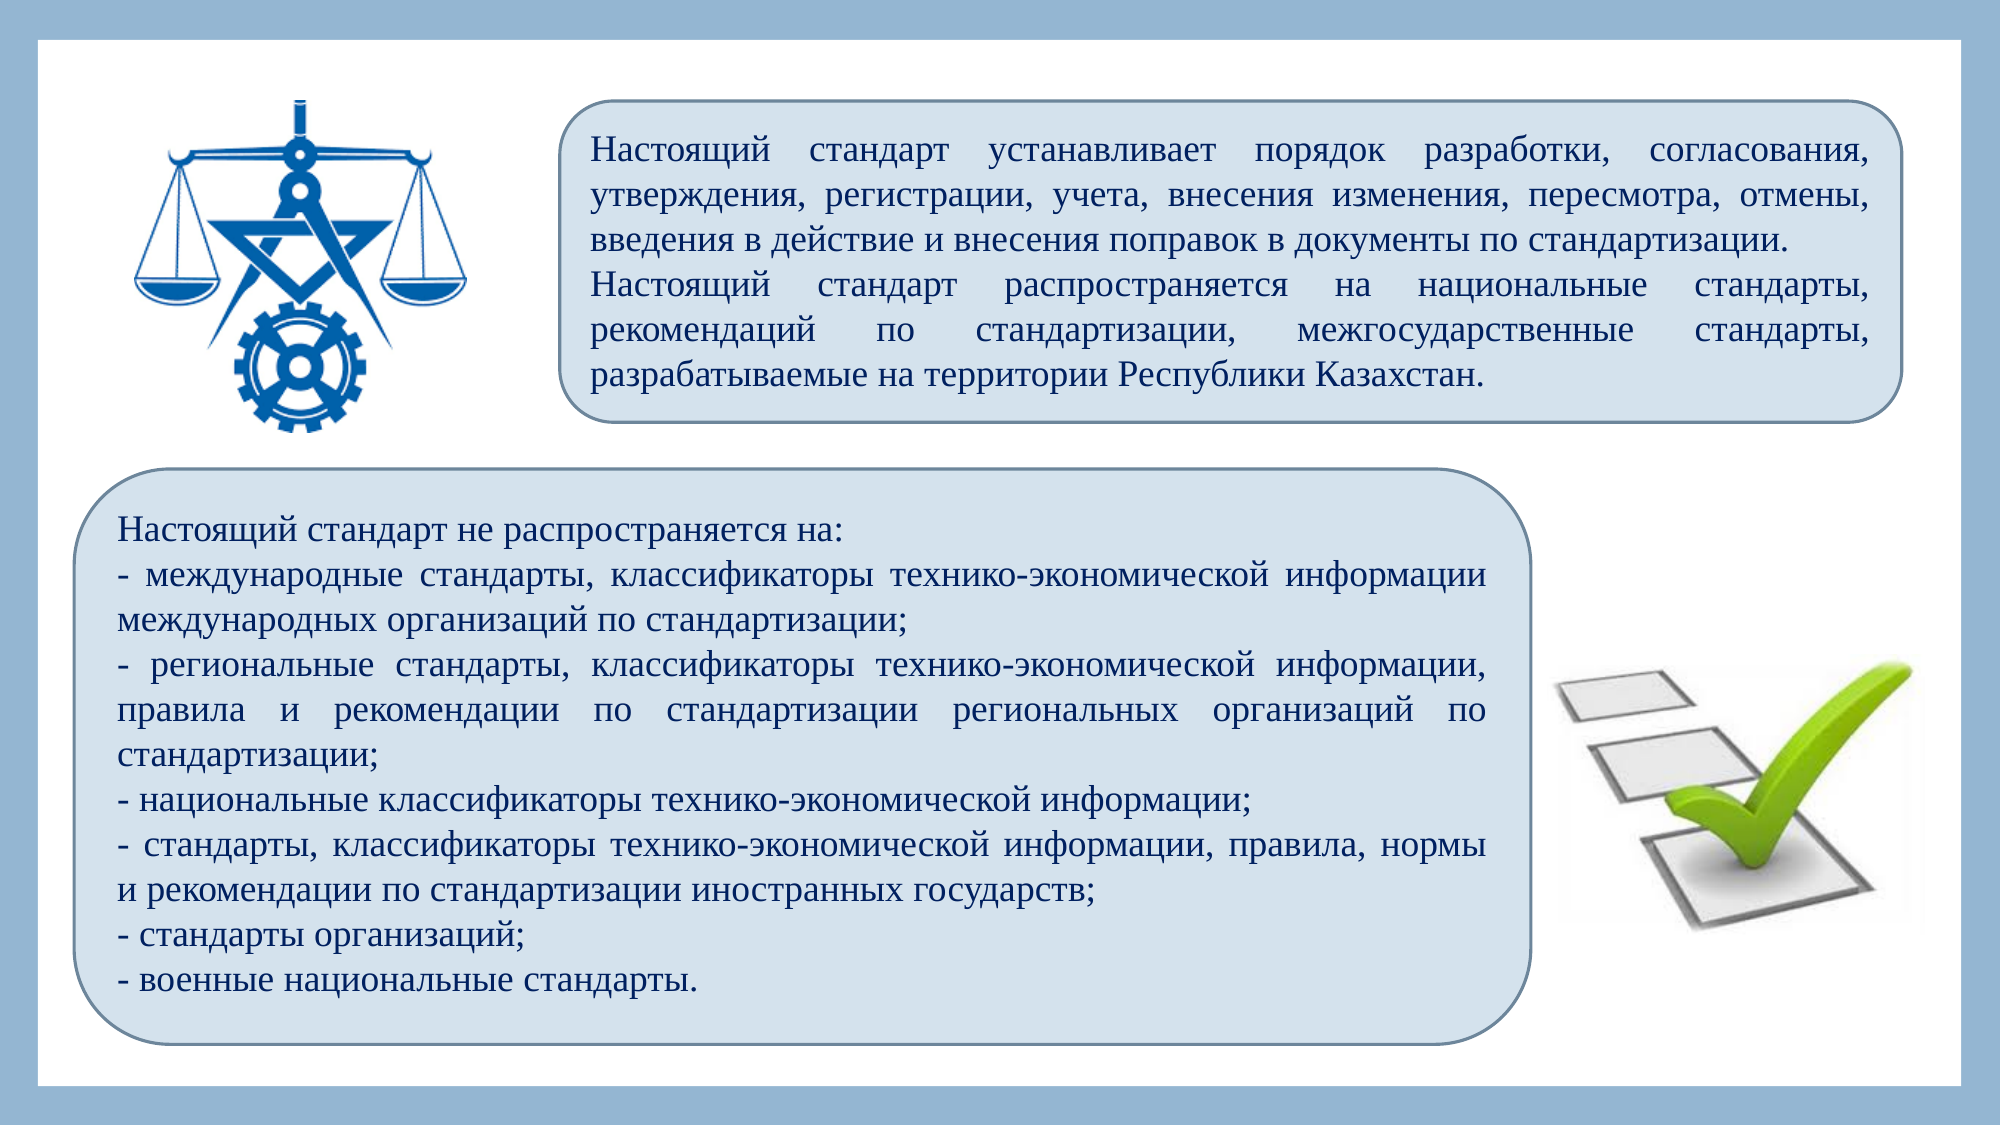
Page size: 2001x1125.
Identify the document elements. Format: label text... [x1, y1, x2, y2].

text_box Настоящий стандарт устанавливает порядок разработки, согласования, утверждения, регистрации, учета, внесения изменения, пересмотра, отмены, введения в действие и внесения поправок в документы по стандартизации. Настоящий стандарт распространяется на национальные стандарты, рекомендаций по стандартизации, межгосударственные стандарты, разрабатываемые на территории Республики Казахстан. [558, 99, 1904, 424]
picture [1546, 654, 1925, 939]
picture [134, 100, 467, 433]
text_box Настоящий стандарт не распространяется на: - международные стандарты, классификаторы технико-экономической информации международных организаций по стандартизации; - региональные стандарты, классификаторы технико-экономической информации, правила и рекомендации по стандартизации региональных организаций по стандартизации; - национальные классификаторы технико-экономической информации; - стандарты, классификаторы технико-экономической информации, правила, нормы и рекомендации по стандартизации иностранных государств; - стандарты организаций; - военные национальные стандарты. [72, 467, 1533, 1046]
